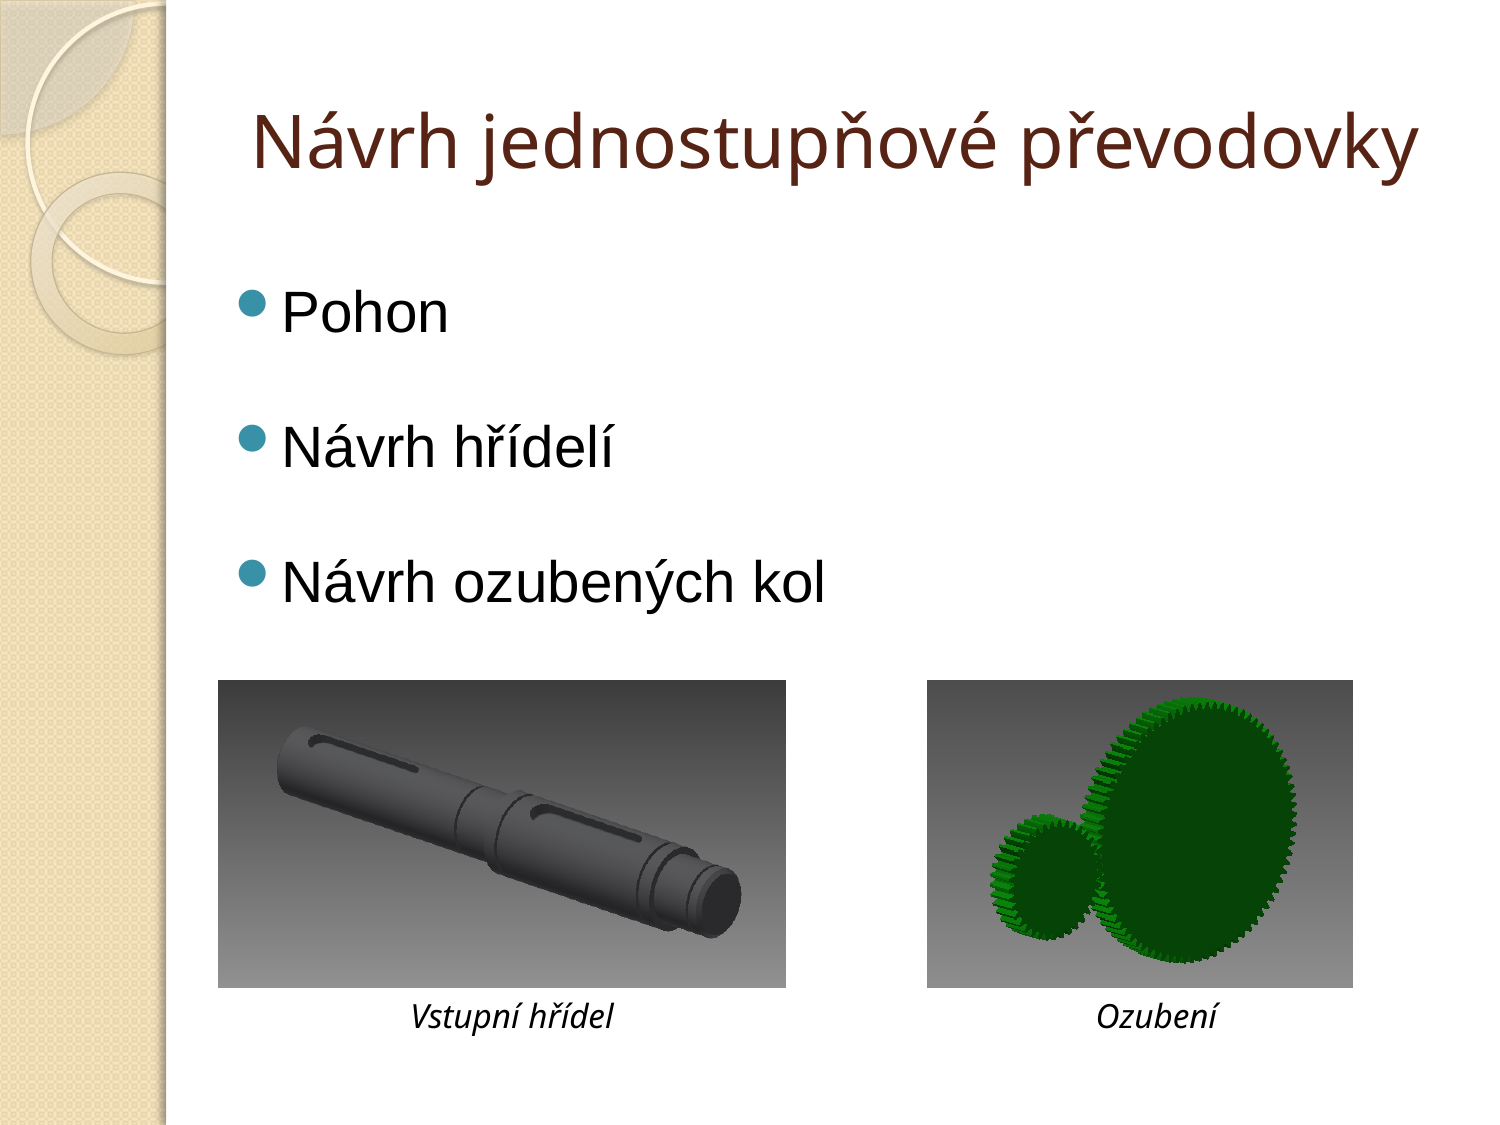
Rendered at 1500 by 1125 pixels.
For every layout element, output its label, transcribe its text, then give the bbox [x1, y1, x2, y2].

text_box Pohon Návrh hřídelí Návrh ozubených kol [206, 267, 1437, 1055]
picture [926, 680, 1353, 988]
picture [218, 680, 786, 988]
title Návrh jednostupňové převodovky [235, 45, 1466, 233]
text_box Vstupní hřídel [395, 999, 703, 1043]
text_box Ozubení [1080, 987, 1388, 1043]
